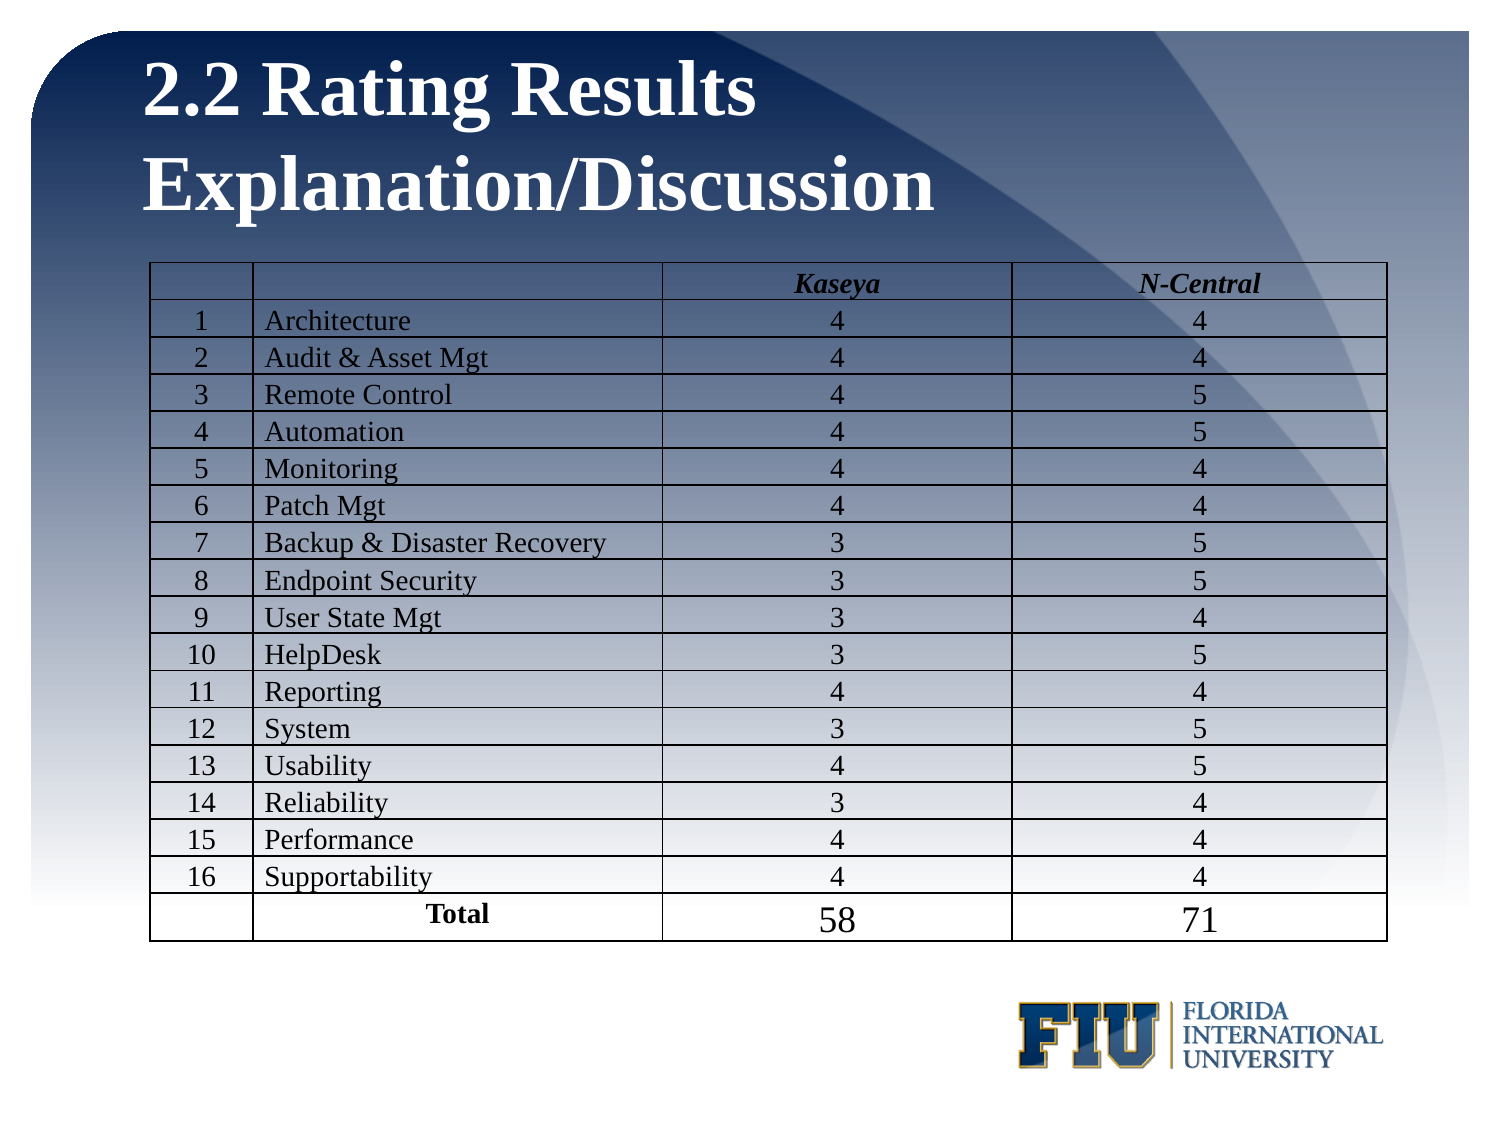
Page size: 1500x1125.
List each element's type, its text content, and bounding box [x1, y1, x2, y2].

table_cell Endpoint Security [254, 560, 662, 595]
table_cell 16 [151, 857, 252, 892]
table_cell 4 [663, 857, 1011, 892]
table_cell 4 [1013, 338, 1386, 373]
table_cell 4 [663, 300, 1011, 336]
table_cell Monitoring [254, 449, 662, 484]
table_header [151, 263, 252, 299]
table_cell System [254, 708, 662, 744]
table_cell 5 [151, 449, 252, 484]
table_cell 4 [1013, 783, 1386, 818]
table_cell 5 [1013, 560, 1386, 595]
table_cell Total [254, 894, 662, 940]
table_cell HelpDesk [254, 634, 662, 670]
table_cell 3 [151, 375, 252, 410]
table_cell 4 [663, 338, 1011, 373]
table_cell 4 [663, 486, 1011, 521]
table_cell User State Mgt [254, 597, 662, 632]
table_cell 4 [1013, 820, 1386, 855]
table_cell 5 [1013, 412, 1386, 447]
table_cell 3 [663, 560, 1011, 595]
table_cell 13 [151, 746, 252, 781]
table_cell 4 [663, 375, 1011, 410]
table_cell 4 [663, 449, 1011, 484]
table_cell 6 [151, 486, 252, 521]
table_cell Usability [254, 746, 662, 781]
table_cell 5 [1013, 375, 1386, 410]
title 2.2 Rating Results Explanation/Discussion [127, 62, 1373, 235]
table_cell 10 [151, 634, 252, 670]
table_cell 4 [663, 746, 1011, 781]
table_cell 3 [663, 634, 1011, 670]
table_cell 12 [151, 708, 252, 744]
table_cell Performance [254, 820, 662, 855]
table_header [254, 263, 662, 299]
table_cell Automation [254, 412, 662, 447]
table_cell Patch Mgt [254, 486, 662, 521]
table_cell 11 [151, 671, 252, 707]
table_cell 8 [151, 560, 252, 595]
table_cell Backup & Disaster Recovery [254, 523, 662, 558]
table_cell 14 [151, 783, 252, 818]
table_cell 4 [151, 412, 252, 447]
table_header N-Central [1013, 263, 1386, 299]
table_cell 3 [663, 708, 1011, 744]
table_cell 7 [151, 523, 252, 558]
table_cell 5 [1013, 634, 1386, 670]
table_cell 4 [1013, 597, 1386, 632]
table_cell 4 [1013, 486, 1386, 521]
table_cell 5 [1013, 708, 1386, 744]
table_cell 4 [663, 820, 1011, 855]
table_cell 3 [663, 783, 1011, 818]
table_cell 9 [151, 597, 252, 632]
table_cell 4 [1013, 857, 1386, 892]
table_cell 3 [663, 597, 1011, 632]
table_cell Architecture [254, 300, 662, 336]
table_cell Supportability [254, 857, 662, 892]
table_cell 4 [663, 412, 1011, 447]
table_cell [151, 894, 252, 940]
table_cell 4 [1013, 671, 1386, 707]
table_cell 3 [663, 523, 1011, 558]
table_cell 5 [1013, 746, 1386, 781]
picture [24, 30, 1473, 1094]
table_cell 5 [1013, 523, 1386, 558]
table_cell Reliability [254, 783, 662, 818]
table_cell 58 [663, 894, 1011, 940]
table_cell 4 [663, 671, 1011, 707]
table_cell Reporting [254, 671, 662, 707]
table_cell 1 [151, 300, 252, 336]
table_cell 4 [1013, 449, 1386, 484]
table_cell 15 [151, 820, 252, 855]
table_cell Remote Control [254, 375, 662, 410]
table_cell 2 [151, 338, 252, 373]
table_cell Audit & Asset Mgt [254, 338, 662, 373]
table_header Kaseya [663, 263, 1011, 299]
table_cell 71 [1013, 894, 1386, 940]
table_cell 4 [1013, 300, 1386, 336]
